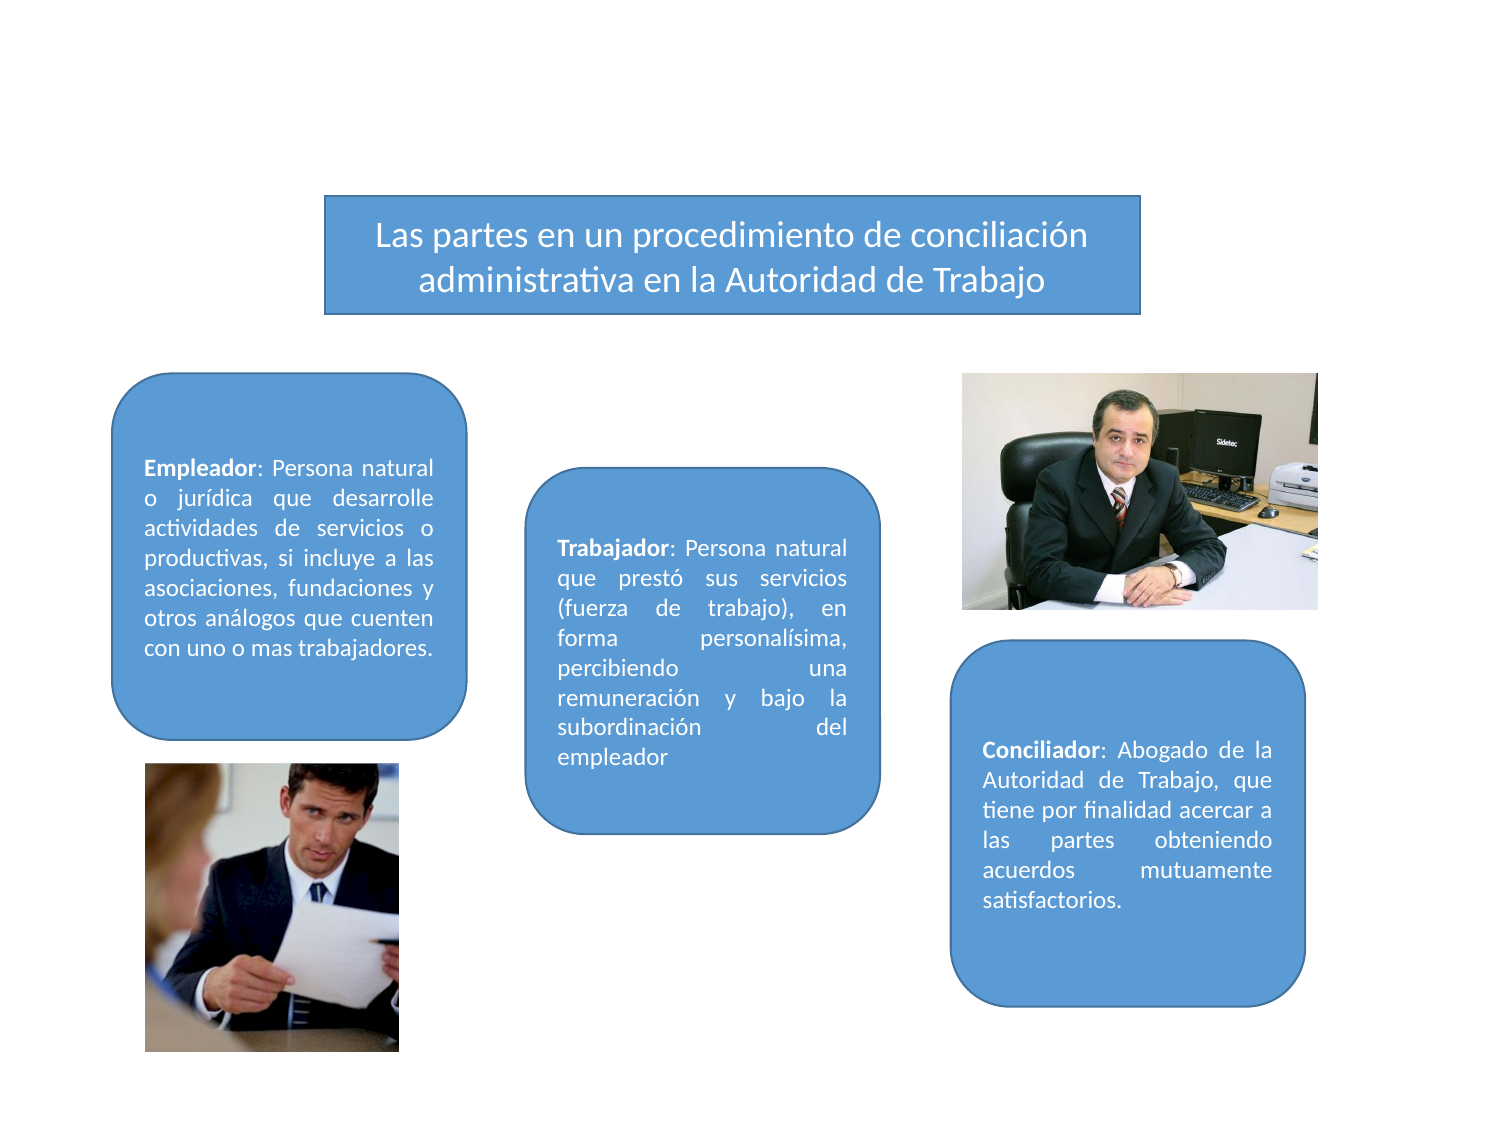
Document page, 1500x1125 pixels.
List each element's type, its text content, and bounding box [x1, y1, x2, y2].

text_box Empleador: Persona natural o jurídica que desarrolle actividades de servicios o productivas, si incluye a las asociaciones, fundaciones y otros análogos que cuenten con uno o mas trabajadores. [111, 372, 468, 741]
picture [145, 763, 399, 1052]
picture [962, 373, 1318, 610]
text_box Trabajador: Persona natural que prestó sus servicios (fuerza de trabajo), en forma personalísima, percibiendo una remuneración y bajo la subordinación del empleador [524, 466, 882, 836]
text_box Conciliador: Abogado de la Autoridad de Trabajo, que tiene por finalidad acercar a las partes obteniendo acuerdos mutuamente satisfactorios. [949, 639, 1307, 1008]
text_box Las partes en un procedimiento de conciliación administrativa en la Autoridad de Trabajo [324, 195, 1141, 315]
